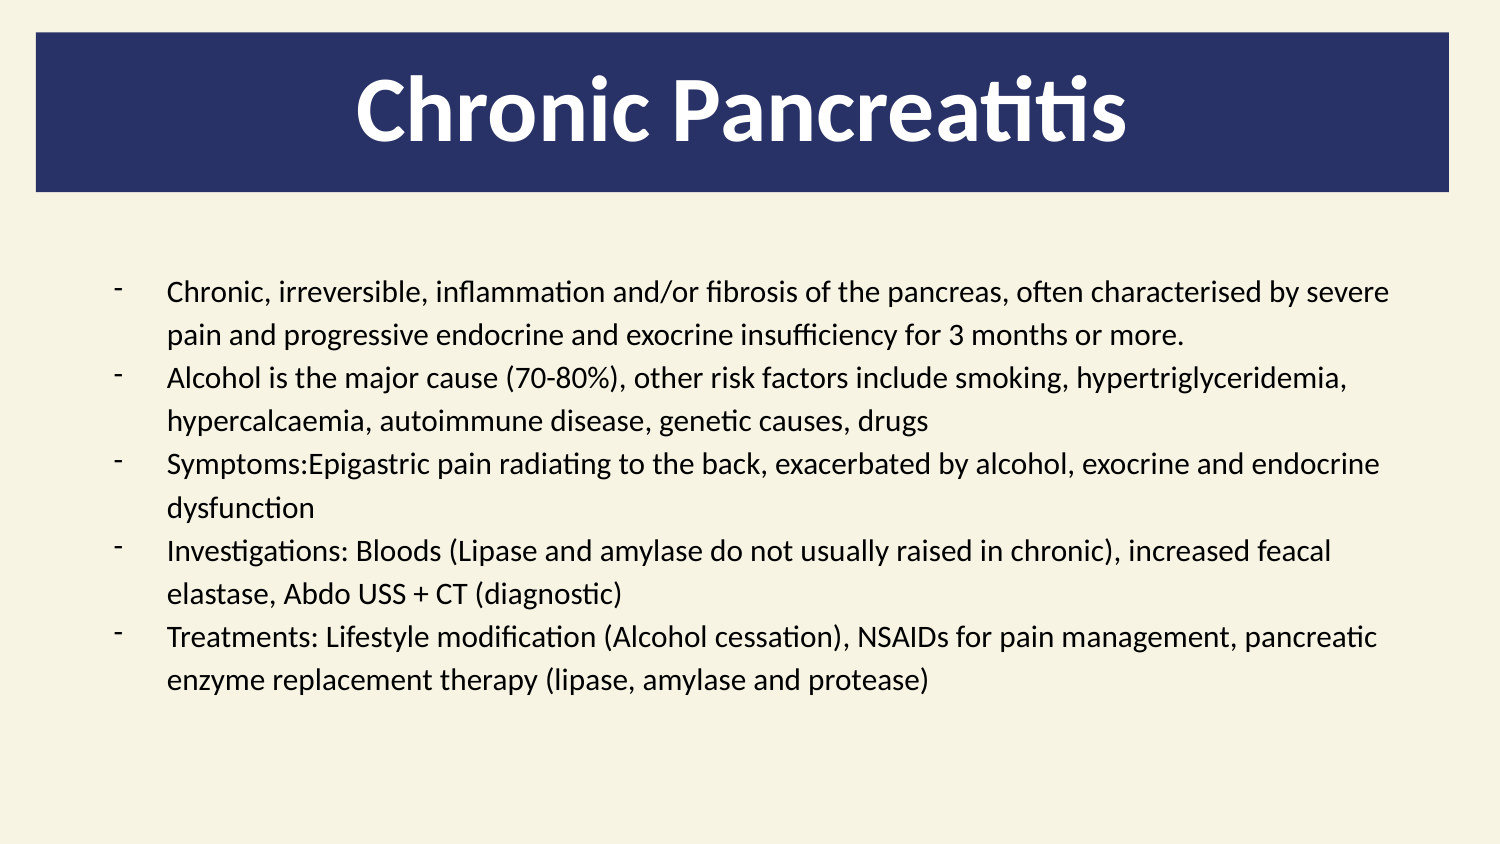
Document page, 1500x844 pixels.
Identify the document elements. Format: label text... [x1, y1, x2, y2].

title Chronic Pancreatitis [35, 32, 1449, 193]
text_box Chronic, irreversible, inflammation and/or fibrosis of the pancreas, often characterised by severe pain and progressive endocrine and exocrine insufficiency for 3 months or more. Alcohol is the major cause (70-80%), other risk factors include smoking, hypertriglyceridemia, hypercalcaemia, autoimmune disease, genetic causes, drugs Symptoms:Epigastric pain radiating to the back, exacerbated by alcohol, exocrine and endocrine dysfunction Investigations: Bloods (Lipase and amylase do not usually raised in chronic), increased feacal elastase, Abdo USS + CT (diagnostic) Treatments: Lifestyle modification (Alcohol cessation), NSAIDs for pain management, pancreatic enzyme replacement therapy (lipase, amylase and protease) [76, 250, 1408, 712]
